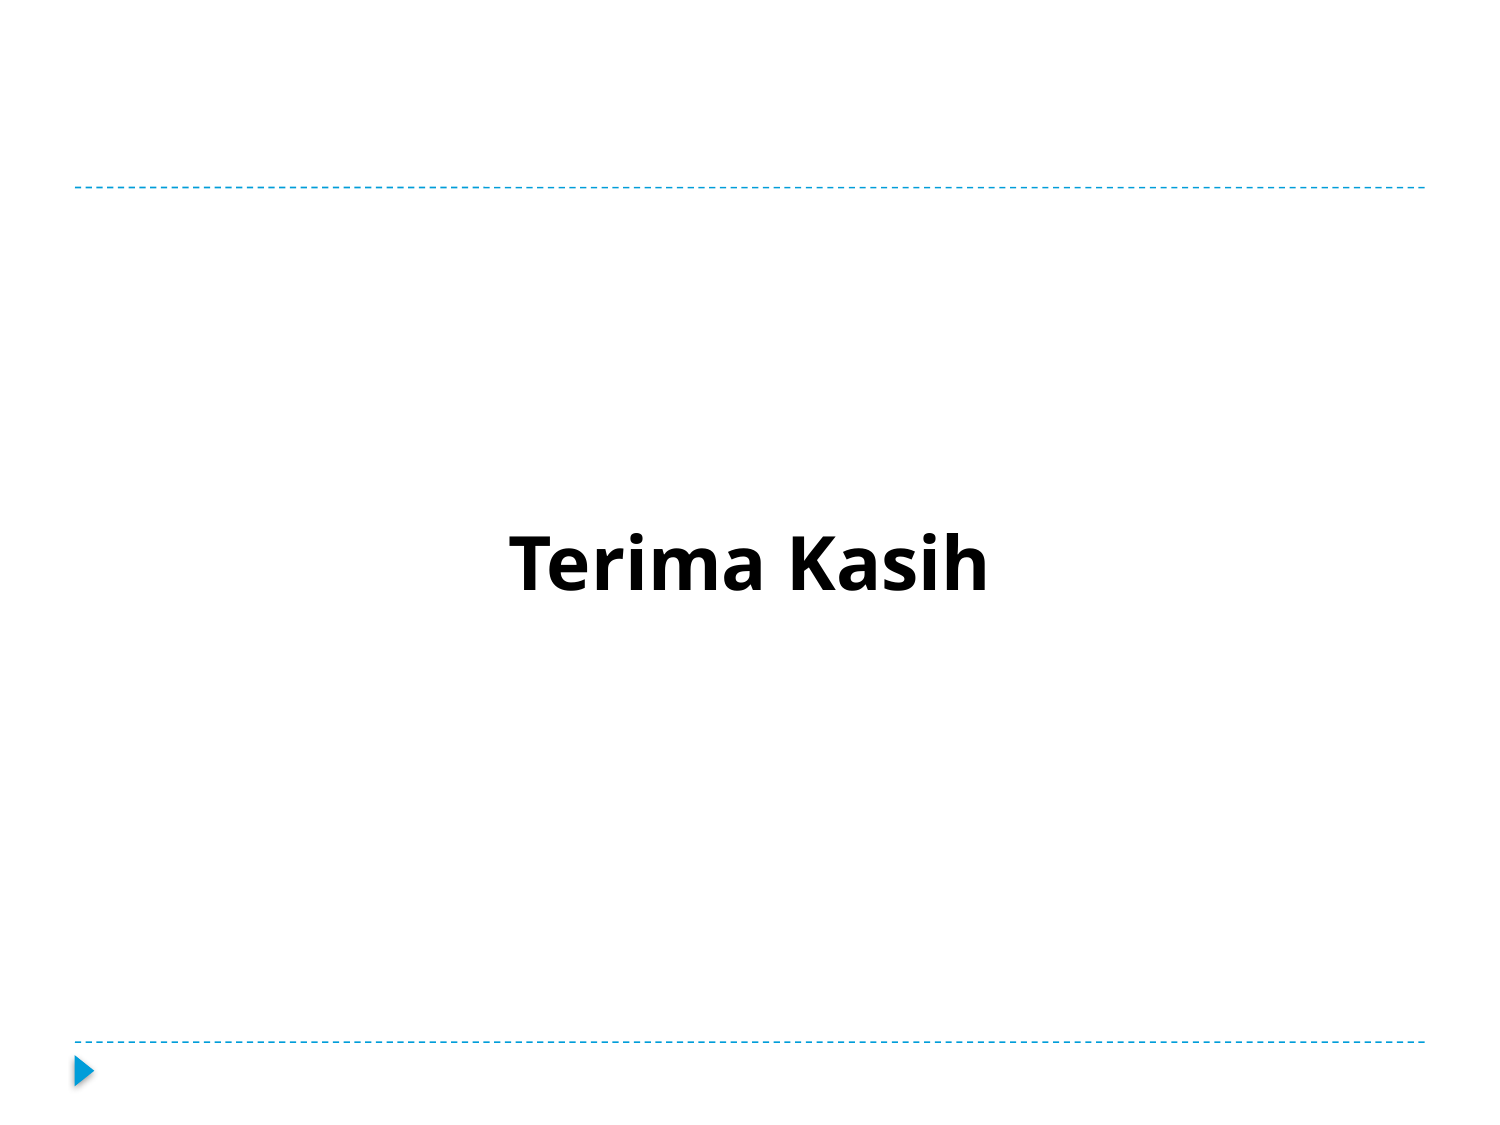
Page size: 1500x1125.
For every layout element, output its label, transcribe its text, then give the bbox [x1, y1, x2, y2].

list Terima Kasih [75, 200, 1425, 1010]
